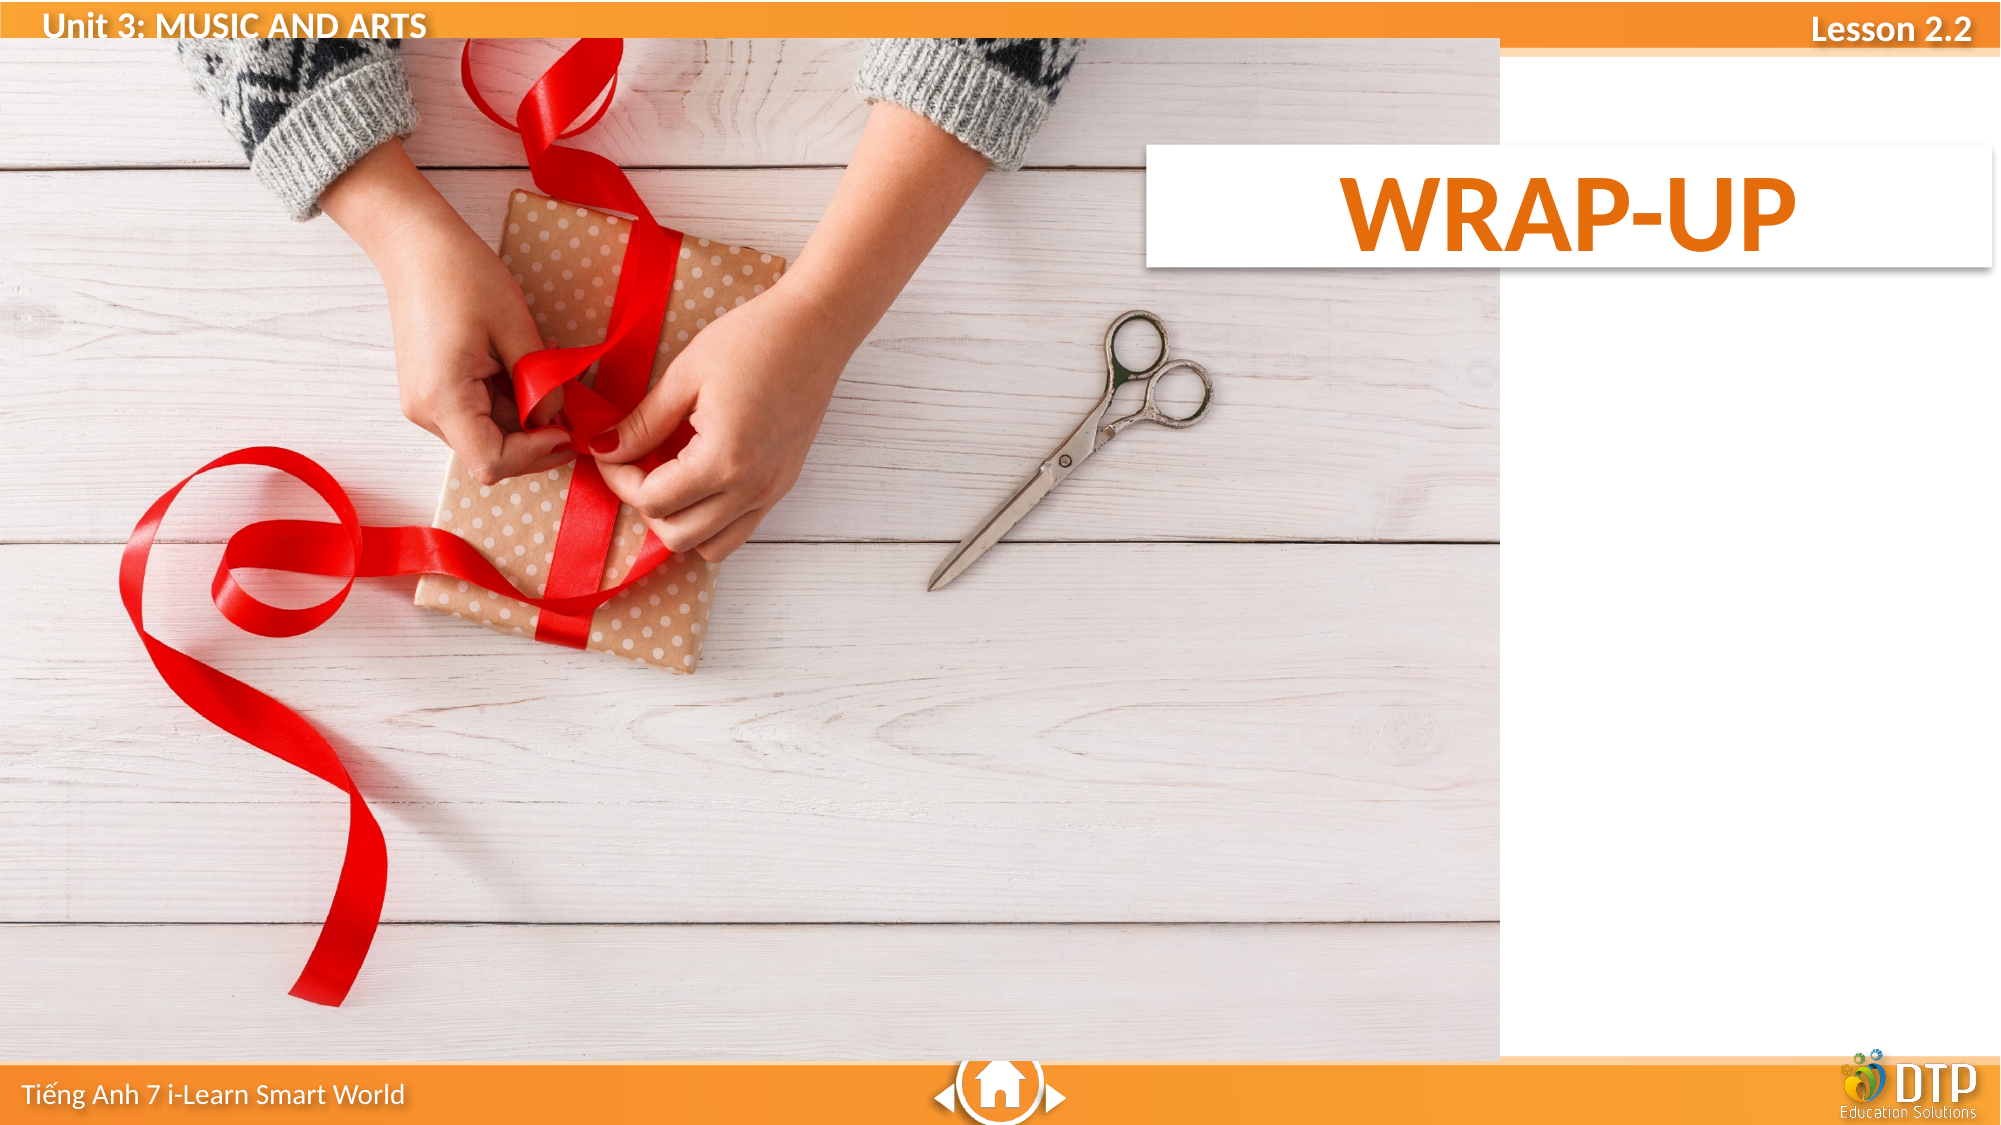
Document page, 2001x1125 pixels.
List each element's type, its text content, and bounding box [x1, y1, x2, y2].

text_box WRAP-UP [1505, 144, 1993, 268]
picture [0, 2, 2001, 1125]
